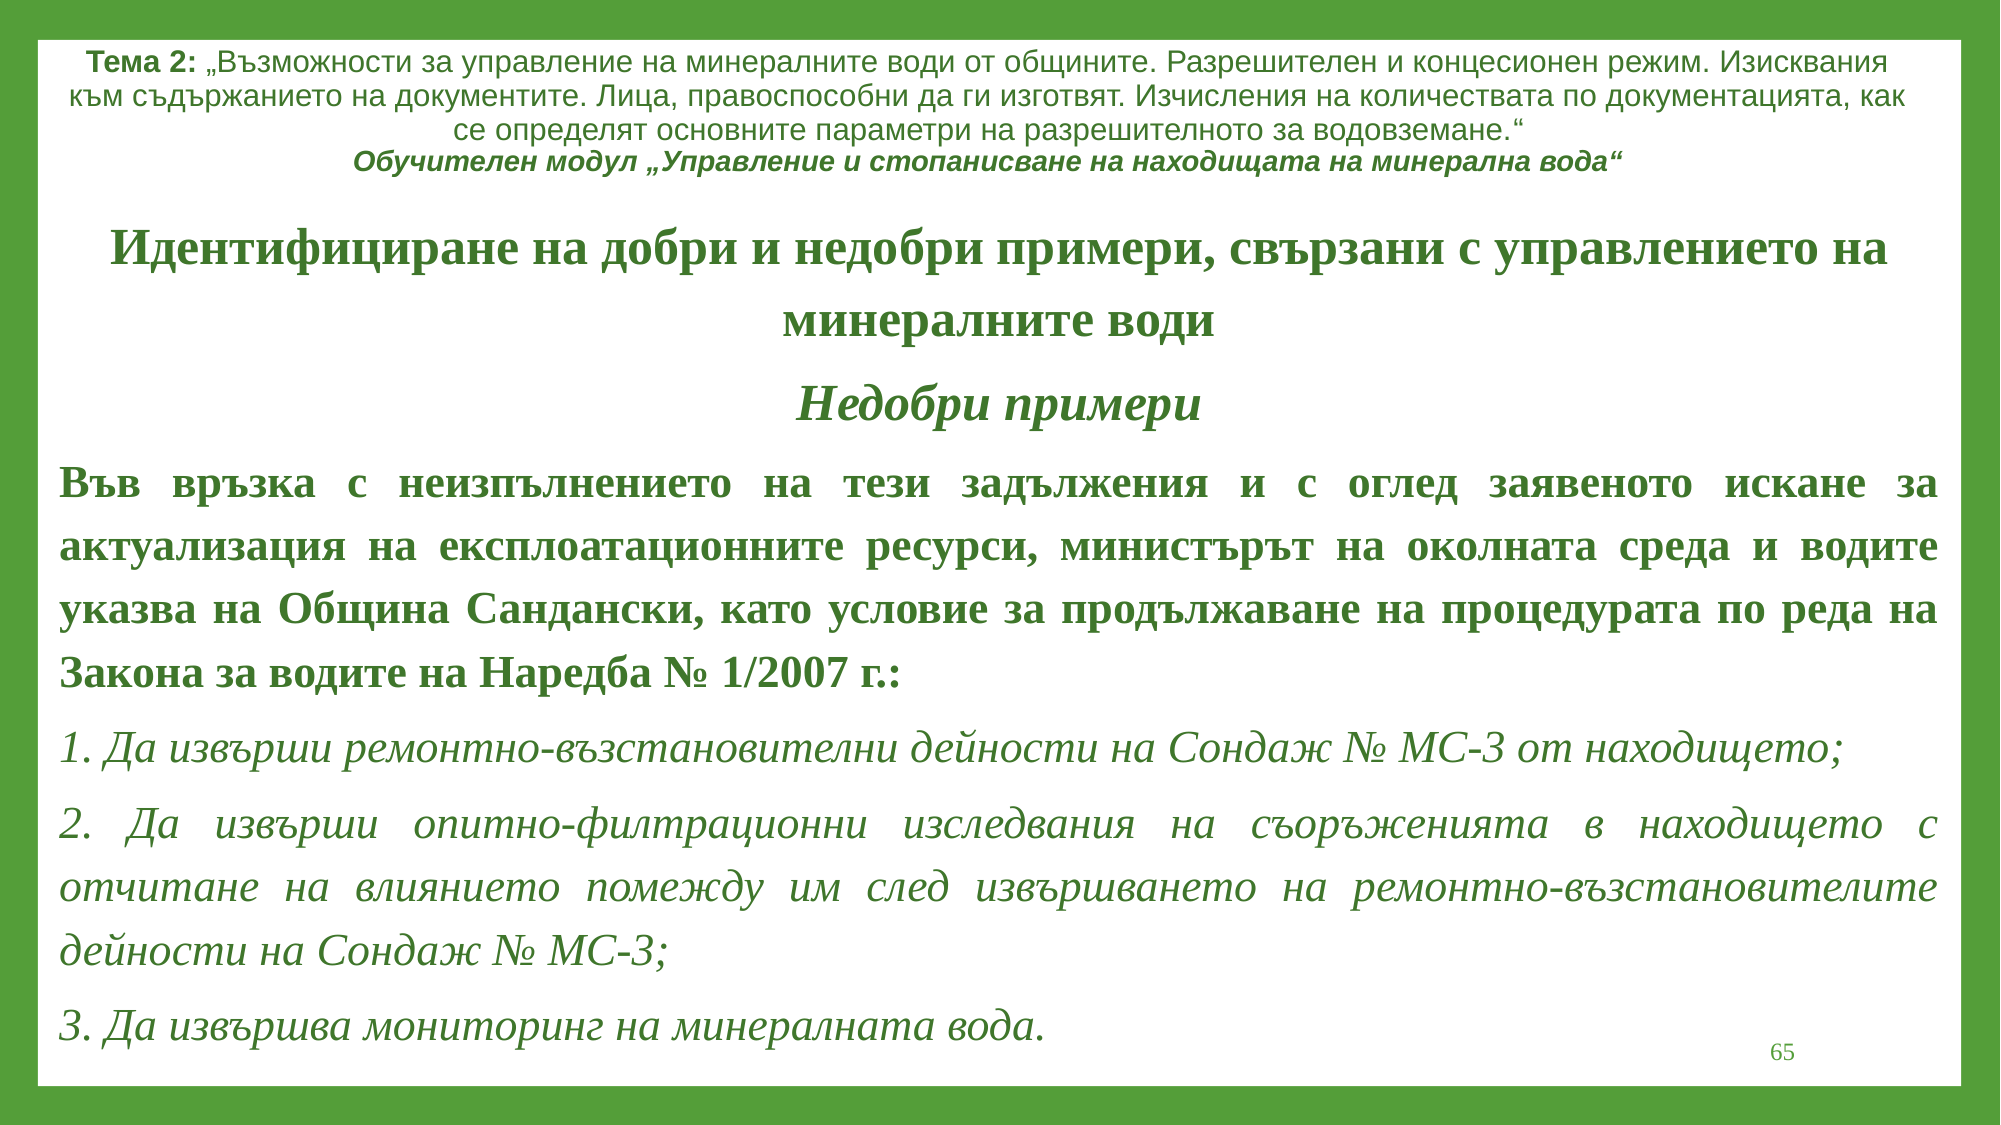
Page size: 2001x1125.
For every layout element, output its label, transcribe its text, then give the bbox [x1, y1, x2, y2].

text_box Тема 2: „Възможности за управление на минералните води от общините. Разрешителен и концесионен режим. Изисквания към съдържанието на документите. Лица, правоспособни да ги изготвят. Изчисления на количествата по документацията, как се определят основните параметри на разрешителното за водовземане.“ Обучителен модул „Управление и стопанисване на находищата на минерална вода“ [44, 45, 1933, 178]
list Идентифициране на добри и недобри примери, свързани с управлението на минералните води Недобри примери Във връзка с неизпълнението на тези задължения и с оглед заявеното искане за актуализация на експлоатационните ресурси, министърът на околната среда и водите указва на Община Сандански, като условие за продължаване на процедурата по реда на Закона за водите на Наредба № 1/2007 г.: 1. Да извърши ремонтно-възстановителни дейности на Сондаж № МС-3 от находището; 2. Да извърши опитно-филтрационни изследвания на съоръженията в находището с отчитане на влиянието помежду им след извършването на ремонтно-възстановителите дейности на Сондаж № МС-3; 3. Да извършва мониторинг на минералната вода. [44, 188, 1955, 1081]
